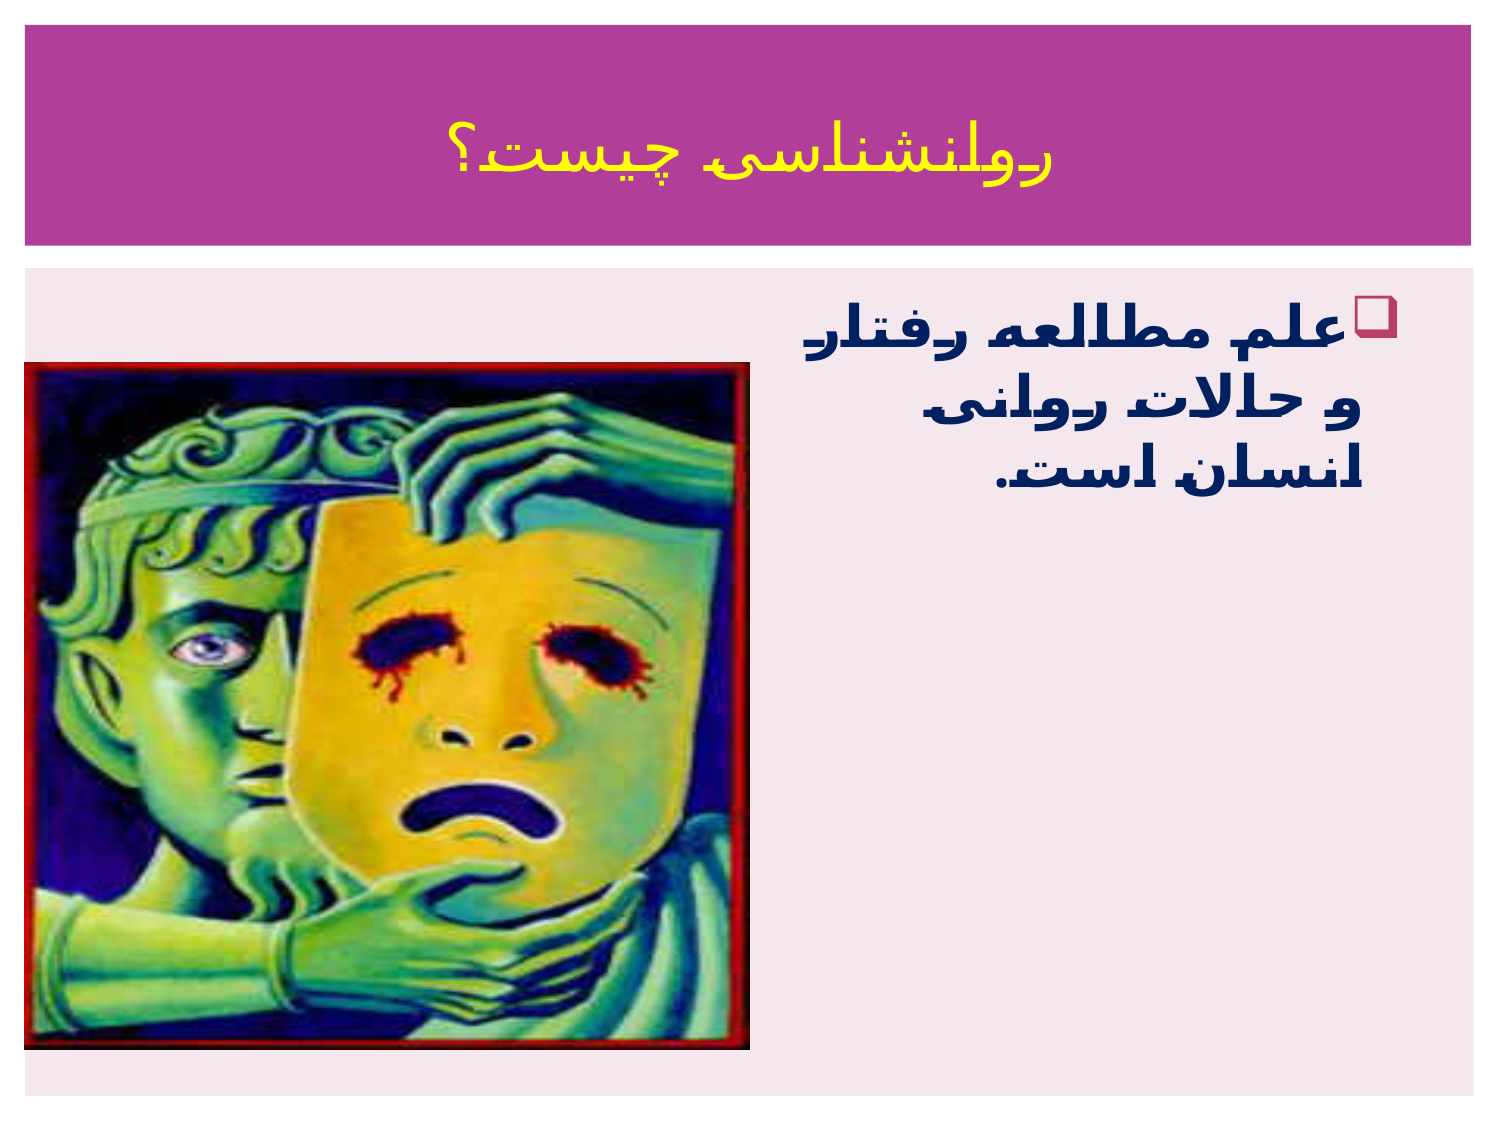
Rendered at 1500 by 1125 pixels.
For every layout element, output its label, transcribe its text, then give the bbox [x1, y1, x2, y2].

list علم مطالعه رفتار و حالات روانی انسان است. [762, 281, 1425, 1005]
title روانشناسی چیست؟ [62, 58, 1438, 232]
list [24, 362, 751, 1051]
